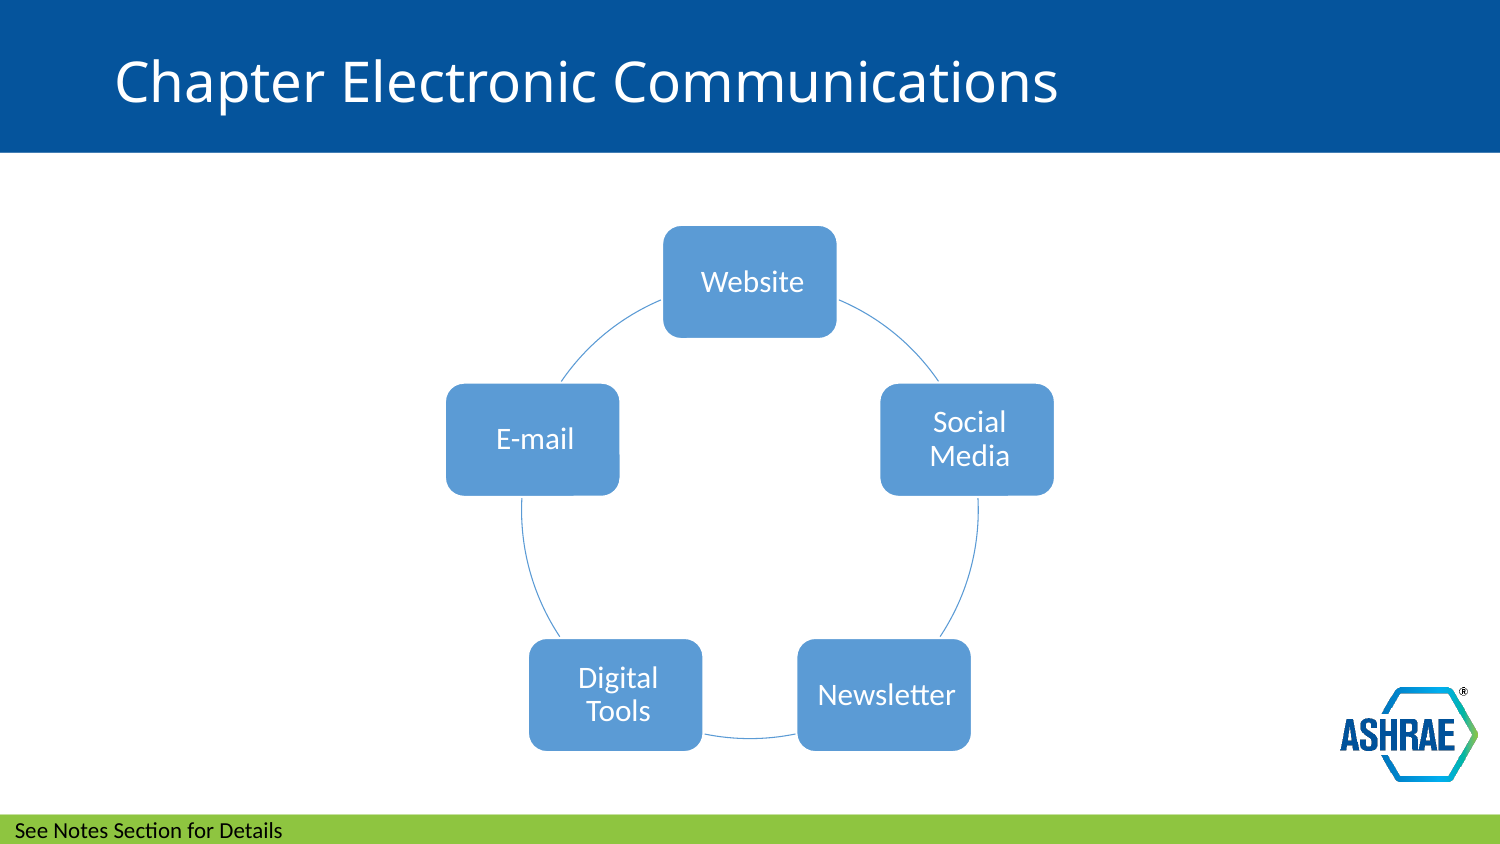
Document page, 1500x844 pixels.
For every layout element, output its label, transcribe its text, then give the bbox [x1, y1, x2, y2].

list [103, 224, 1397, 760]
text_box See Notes Section for Details [0, 808, 478, 844]
title Chapter Electronic Communications [103, 44, 1397, 125]
picture [0, 0, 1500, 844]
